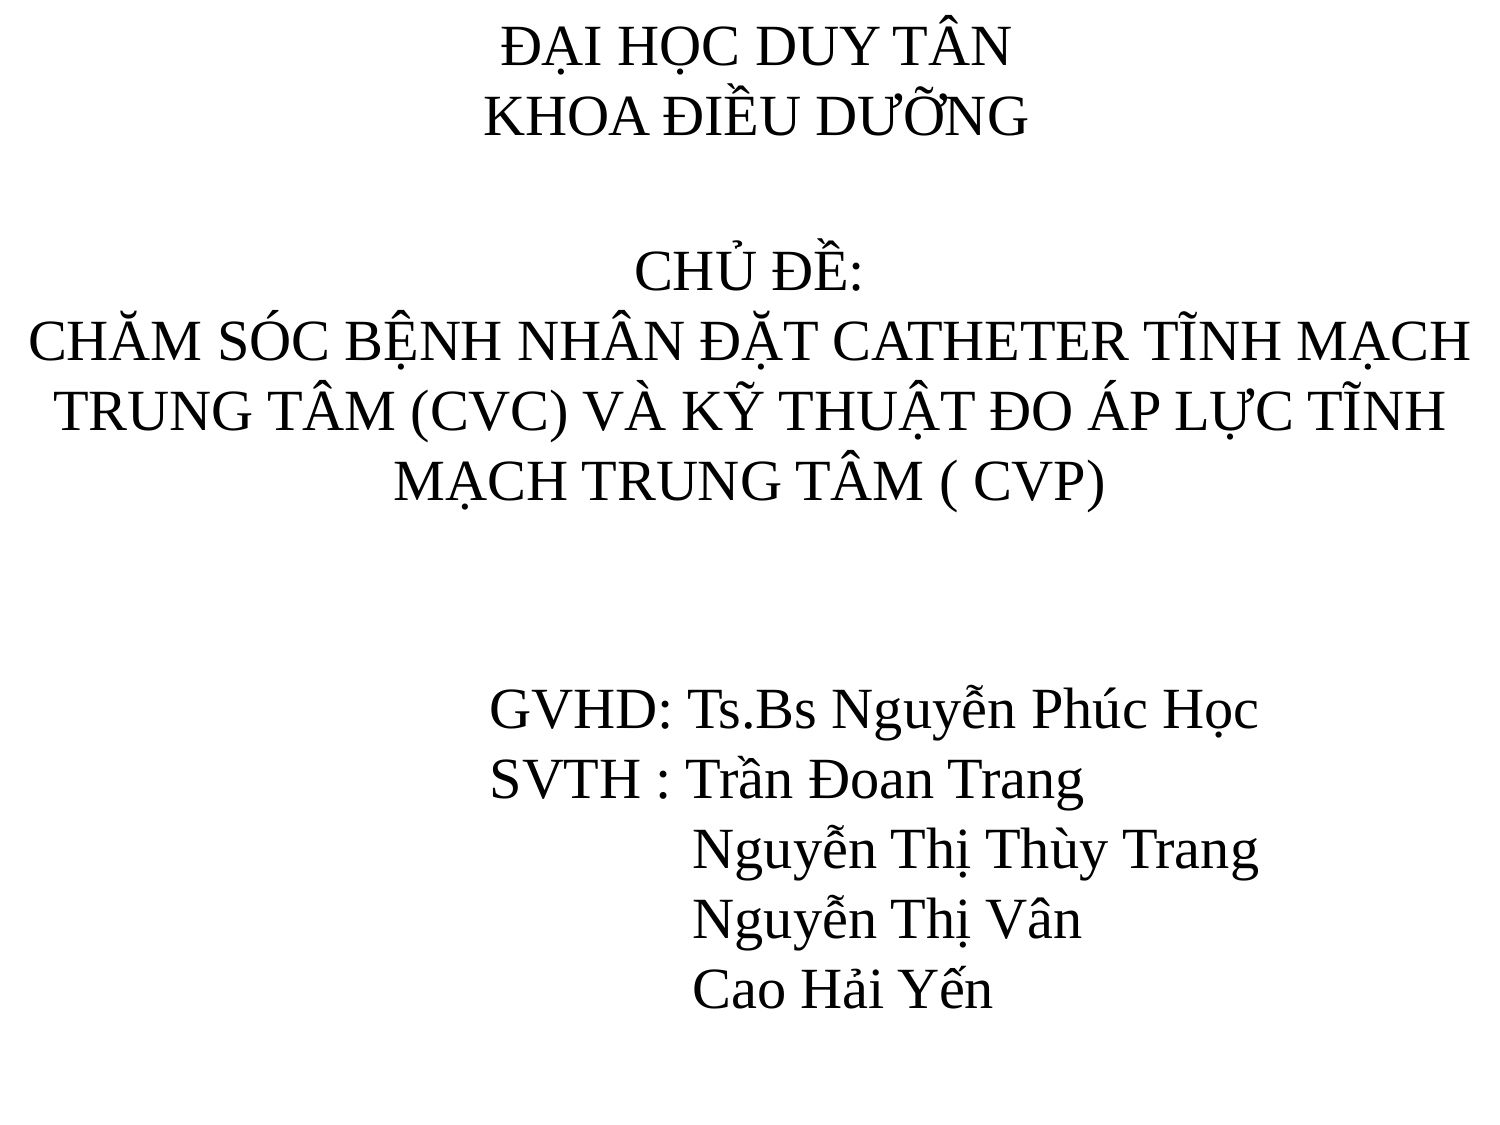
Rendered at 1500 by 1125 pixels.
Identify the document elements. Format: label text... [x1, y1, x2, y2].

text_box GVHD: Ts.Bs Nguyễn Phúc Học SVTH : Trần Đoan Trang Nguyễn Thị Thùy Trang Nguyễn Thị Vân Cao Hải Yến [474, 662, 1463, 1028]
text_box ĐẠI HỌC DUY TÂN KHOA ĐIỀU DƯỠNG [312, 0, 1200, 155]
text_box CHỦ ĐỀ: CHĂM SÓC BỆNH NHÂN ĐẶT CATHETER TĨNH MẠCH TRUNG TÂM (CVC) VÀ KỸ THUẬT ĐO ÁP LỰC TĨNH MẠCH TRUNG TÂM ( CVP) [0, 224, 1500, 520]
